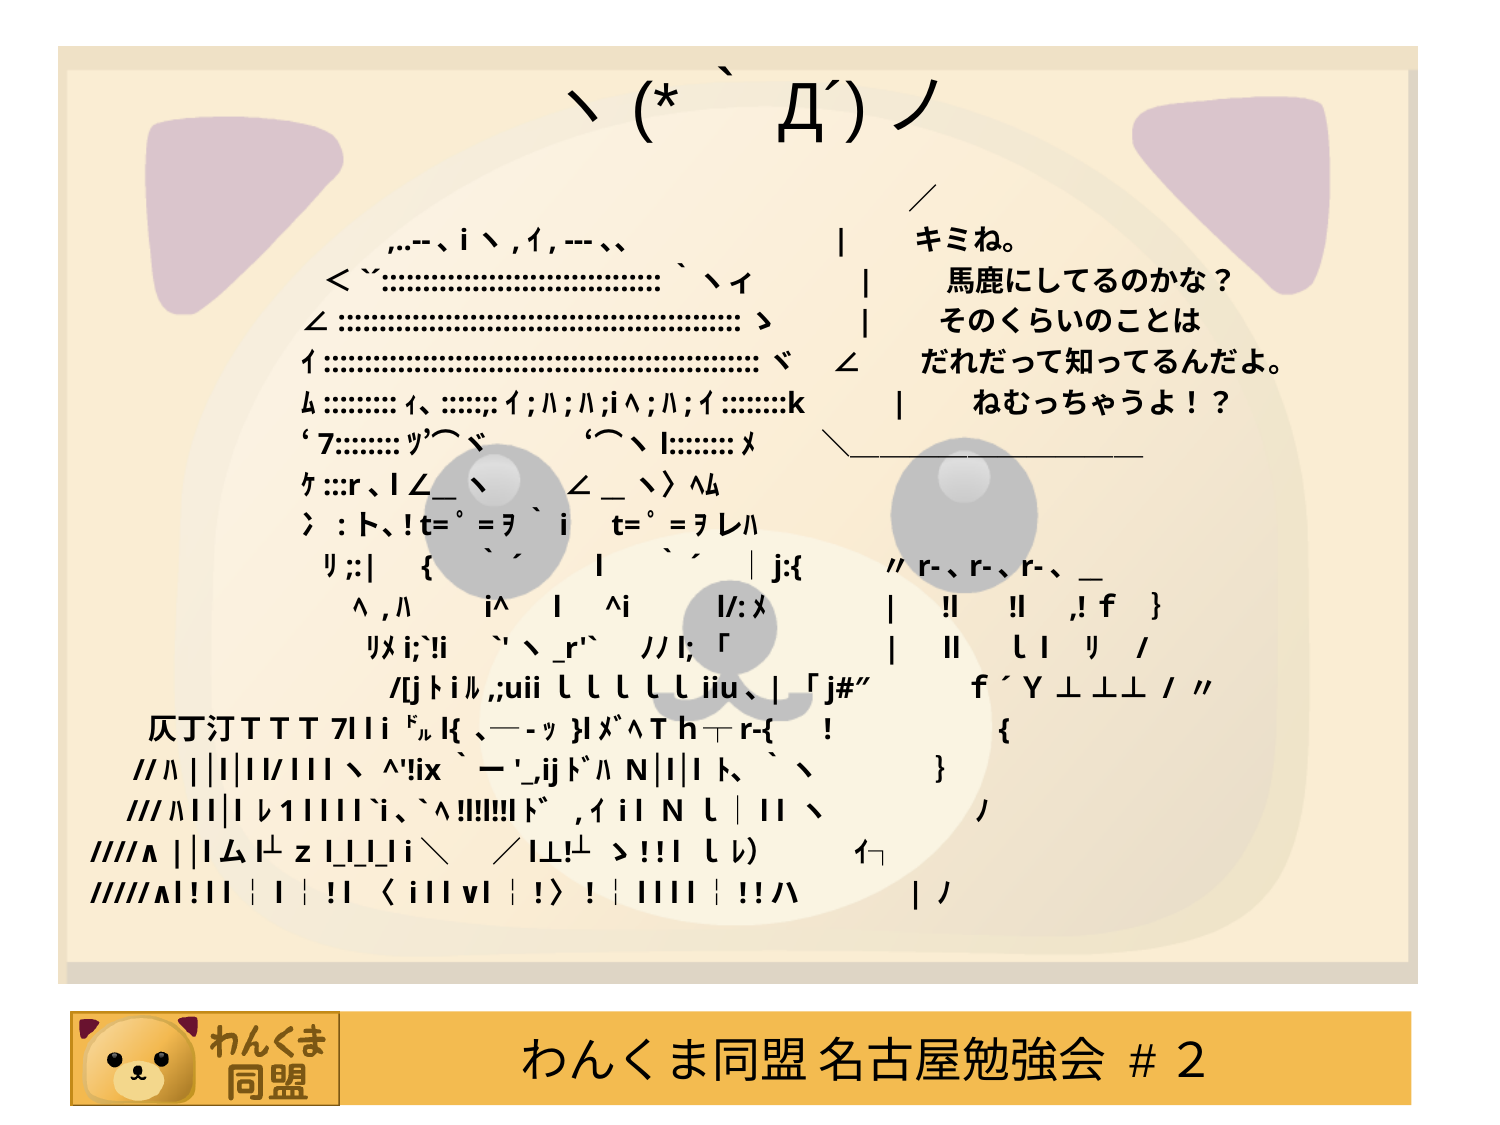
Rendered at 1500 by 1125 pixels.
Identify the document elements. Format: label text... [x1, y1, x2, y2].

picture [70, 1011, 340, 1106]
title ヽ(*｀Д´)ノ [74, 44, 1426, 162]
list ／ ,..--､iヽ,ｲ, ---､、 | キミね。 ＜`´::::::::::::::::::::::::::::::::::｀ヽィ | 馬鹿にしてるのかな？ ∠:::::::::::::::::::::::::::::::::::::::::::::::::ゝ | そのくらいのことは ｲ:::::::::::::::::::::::::::::::::::::::::::::::::::::ヾ ∠ だれだって知ってるんだよ。 ﾑ:::::::::ｨ､:::::;:ｲ;ﾊ;ﾊ;iﾍ;ﾊ;ｲ::::::::k | ねむっちゃうよ！？ ‘7::::::::ﾂ’⌒ヾ ‘⌒ヽl::::::::ﾒ ＼＿＿＿＿＿＿＿＿＿＿ ｹ:::r､l ∠__ヽ ∠__ヽ〉ﾍﾑ 冫:ト､! t=ﾟ=ｦ ｀i t=ﾟ=ｦ レﾊ ﾘ;:| { ｀´ l ｀´ │j:{ 〃r‐､r‐､r-､ __ ﾍ ,ﾊ i^ l ^i l/:ﾒ | !l !l ,!ｆ ｝ ﾘﾒi;`!i `'ヽ_r'` ﾉﾉl;「 | ll ｌl ﾘ / /[jﾄiﾙ,;uiiｌｌｌｌｌiiu､|「j#″ ｆ´Ｙ ⊥ ⊥⊥ / 〃 仄丁汀ＴＴＴ7l l i ㌦l{ ､─-ｯ }lﾒﾞﾍTｈ┬r-{ ! { //ﾊ|│l│l l/ l l lヽ ^'!ix｀ー'_,ijﾄﾞﾊ N│l│l ﾄ、｀ヽ ｝ ///ﾊl l│l ﾚ1 l l l l `i､`ﾍ!l!l!!lﾄ゛,ｲ i l Ｎ ｌ│l l ヽ ﾉ ////∧ |│lムl┴ｚl_l_l_l i＼ ／l⊥!┴ ゝ! ! l ｌ ﾚ） ｲ┐ /////∧l ! l l￤l￤! l 〈 i l l ∨l￤!〉!￤l l l l￤! !ハ | ﾉ [74, 172, 1426, 950]
picture [58, 46, 1418, 984]
